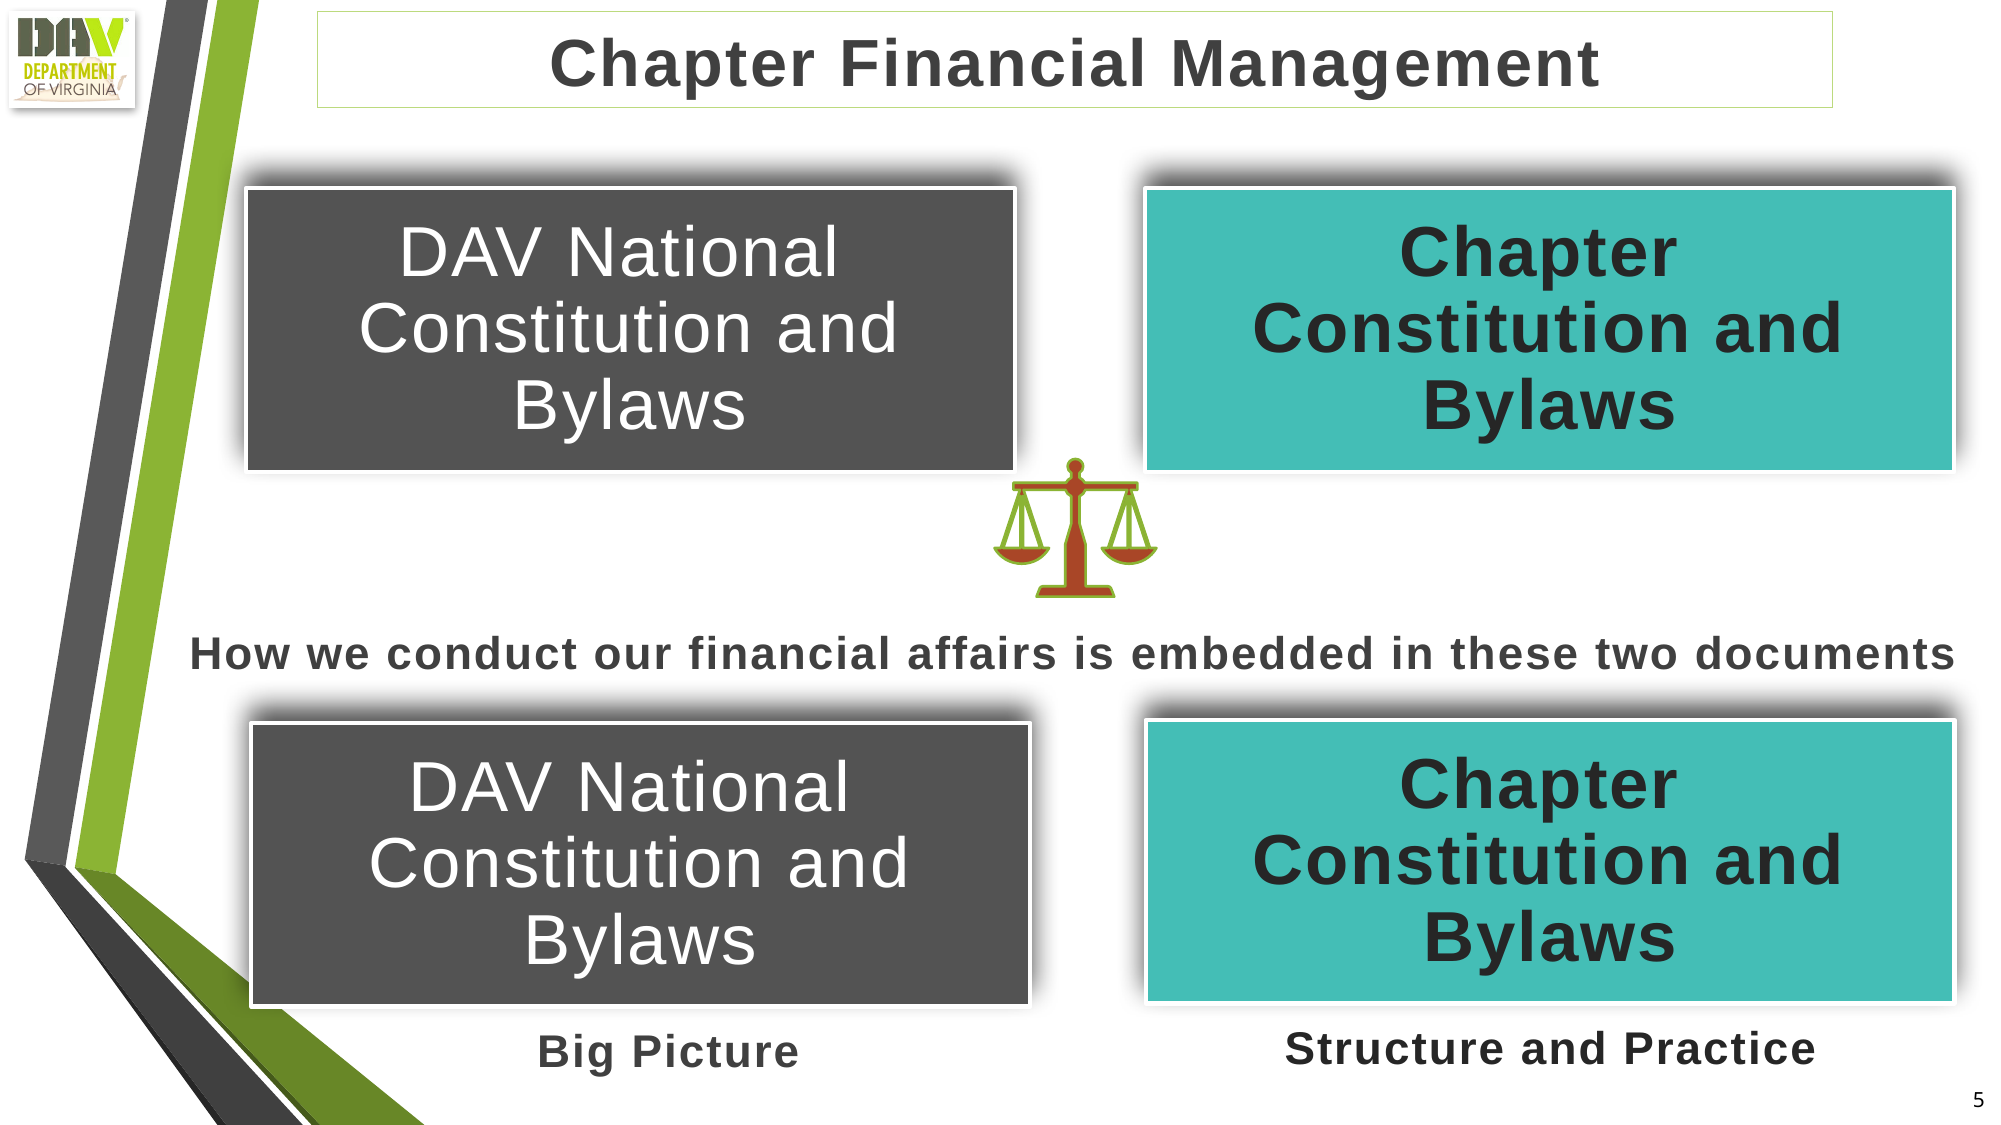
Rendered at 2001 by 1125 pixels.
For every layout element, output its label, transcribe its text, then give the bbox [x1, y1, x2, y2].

text_box Chapter Financial Management [317, 11, 1833, 108]
text_box [994, 458, 1157, 597]
text_box How we conduct our financial affairs is embedded in these two documents [181, 616, 1967, 687]
slide_number 5 [1953, 1081, 1993, 1121]
text_box Chapter Constitution and Bylaws [1145, 188, 1955, 472]
picture [9, 11, 135, 108]
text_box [250, 722, 1031, 1086]
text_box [1145, 719, 1955, 1083]
text_box DAV National Constitution and Bylaws [245, 188, 1015, 472]
